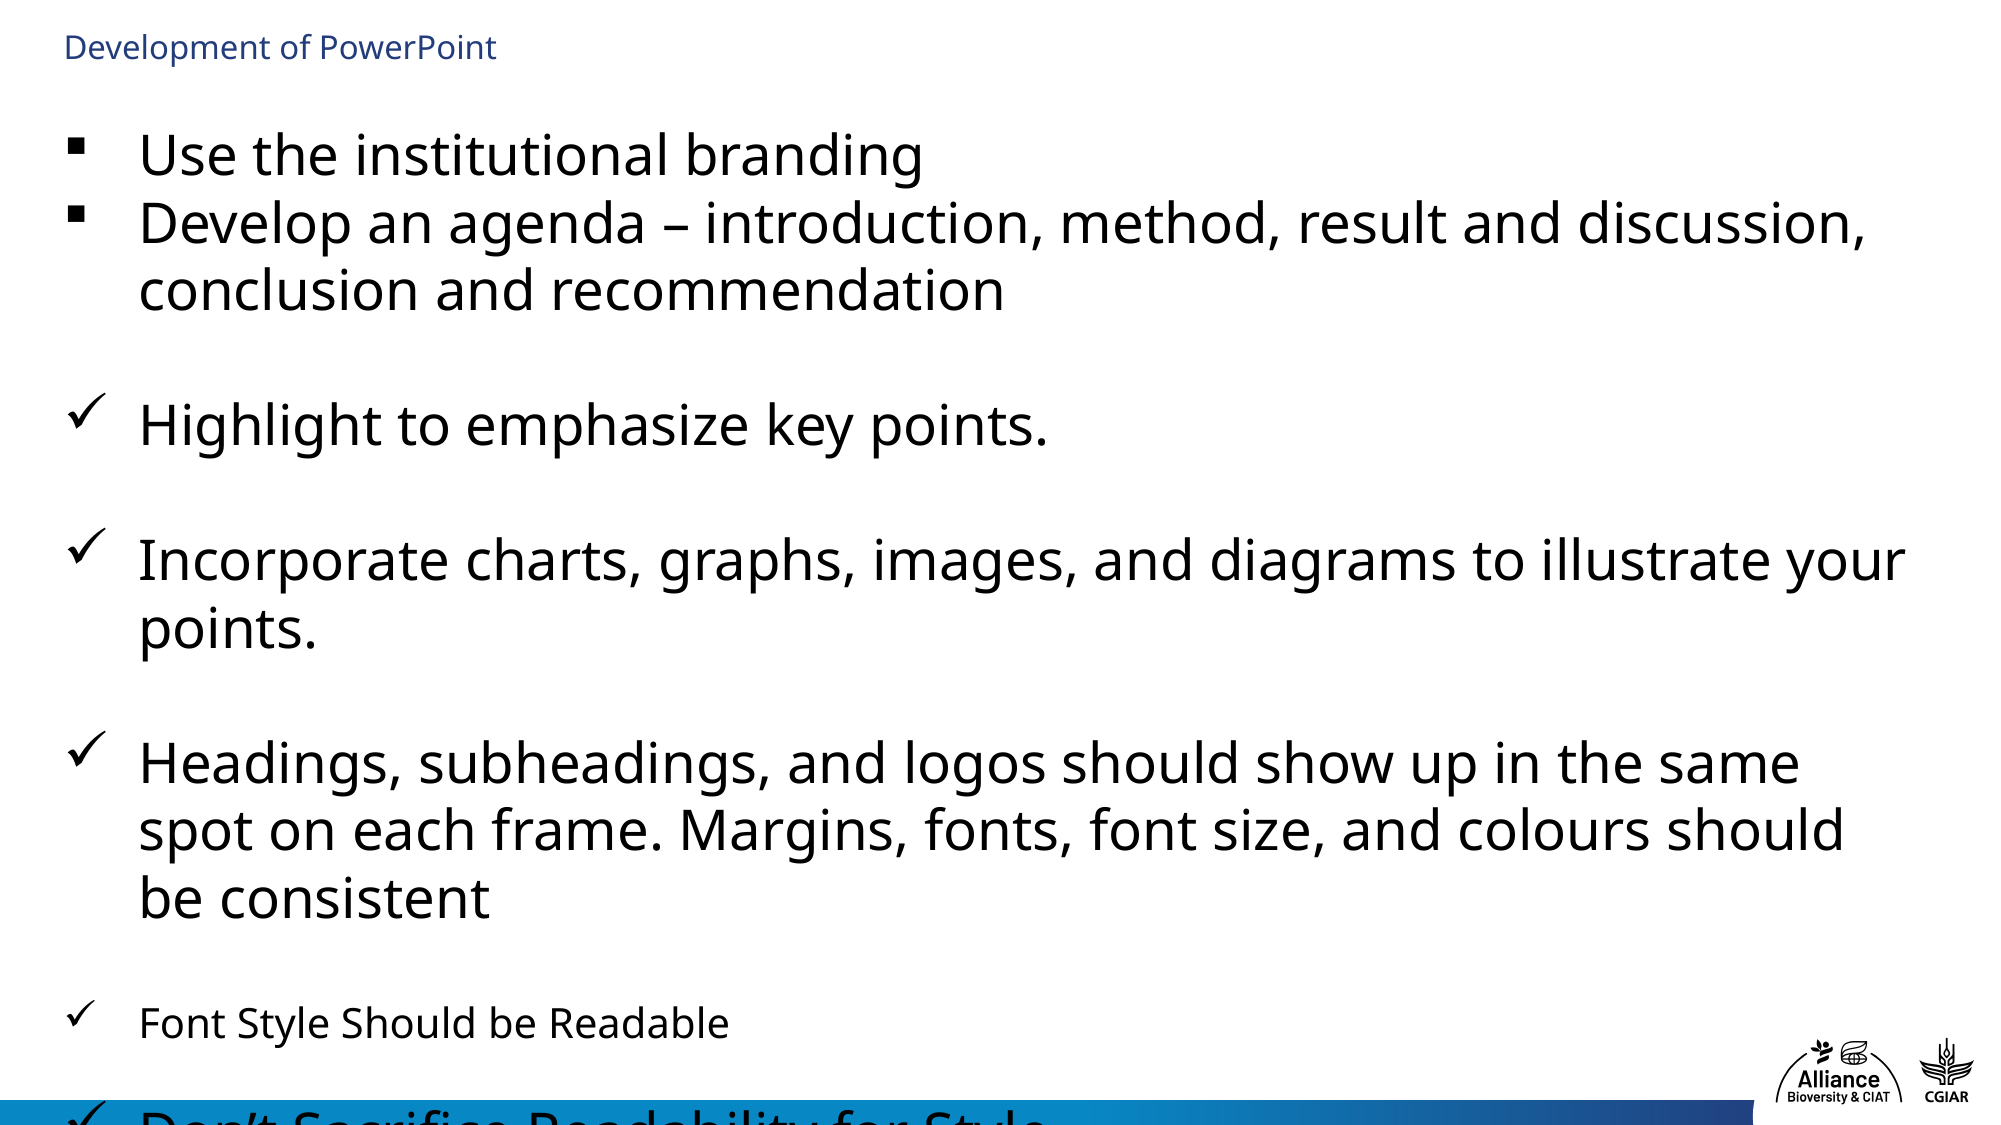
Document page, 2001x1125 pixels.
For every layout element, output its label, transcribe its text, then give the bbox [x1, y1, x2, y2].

title Development of PowerPoint [48, 23, 949, 112]
picture [1927, 1027, 1985, 1115]
text_box Use the institutional branding Develop an agenda – introduction, method, result and discussion, conclusion and recommendation Highlight to emphasize key points. Incorporate charts, graphs, images, and diagrams to illustrate your points. Headings, subheadings, and logos should show up in the same spot on each frame. Margins, fonts, font size, and colours should be consistent Font Style Should be Readable Don’t Sacrifice Readability for Style [48, 112, 1927, 1125]
